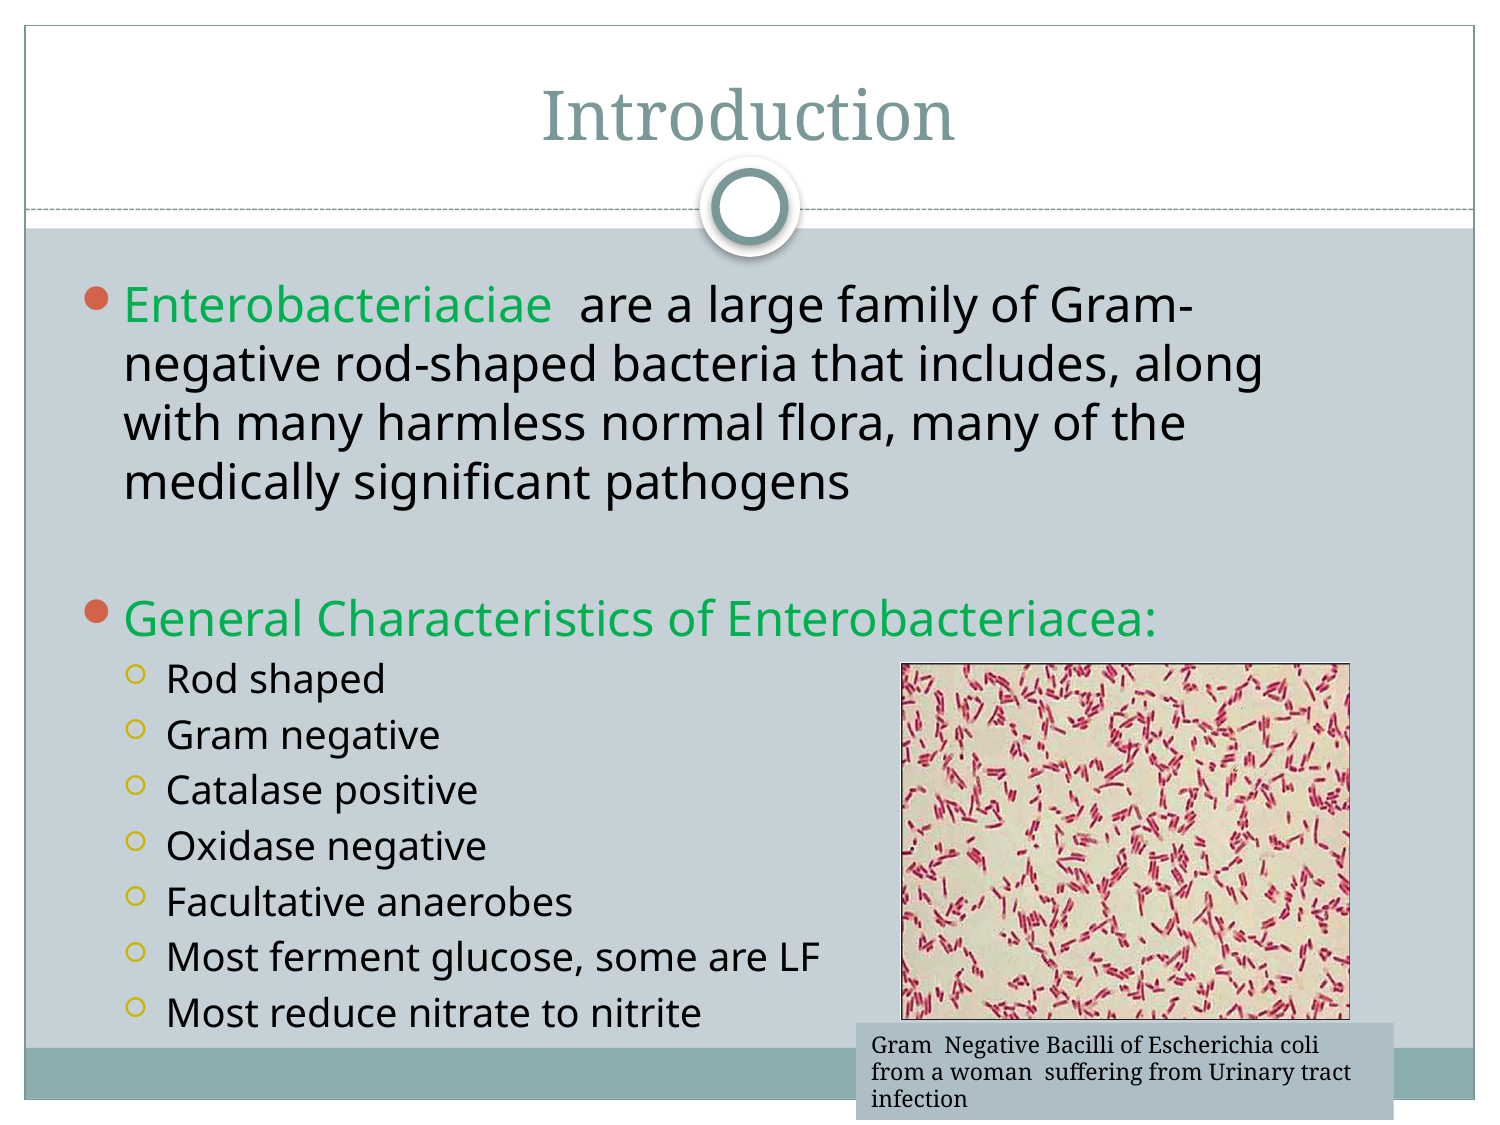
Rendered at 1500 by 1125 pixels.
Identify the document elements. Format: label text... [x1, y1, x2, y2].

list Enterobacteriaciae are a large family of Gram-negative rod-shaped bacteria that includes, along with many harmless normal flora, many of the medically significant pathogens General Characteristics of Enterobacteriacea: Rod shaped Gram negative Catalase positive Oxidase negative Facultative anaerobes Most ferment glucose, some are LF Most reduce nitrate to nitrite [66, 266, 1362, 1048]
title Introduction [49, 37, 1450, 162]
text_box Gram Negative Bacilli of Escherichia coli from a woman suffering from Urinary tract infection [856, 1022, 1394, 1120]
picture [899, 662, 1351, 1021]
